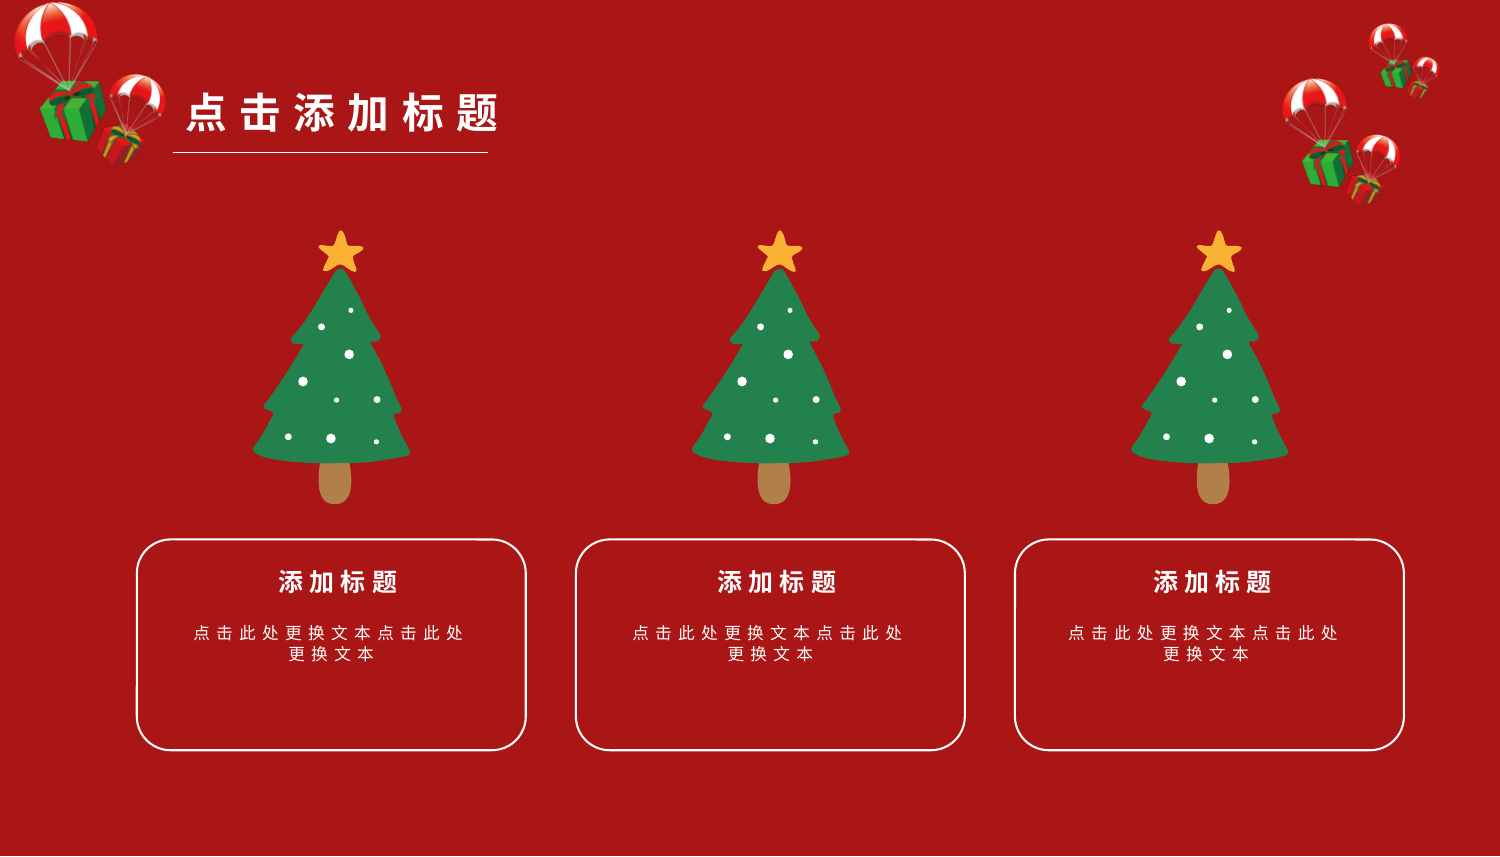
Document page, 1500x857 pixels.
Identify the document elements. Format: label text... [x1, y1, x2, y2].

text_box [136, 229, 1404, 751]
picture [0, 0, 180, 180]
picture [1271, 22, 1446, 217]
text_box 点击添加标题 [180, 79, 514, 145]
